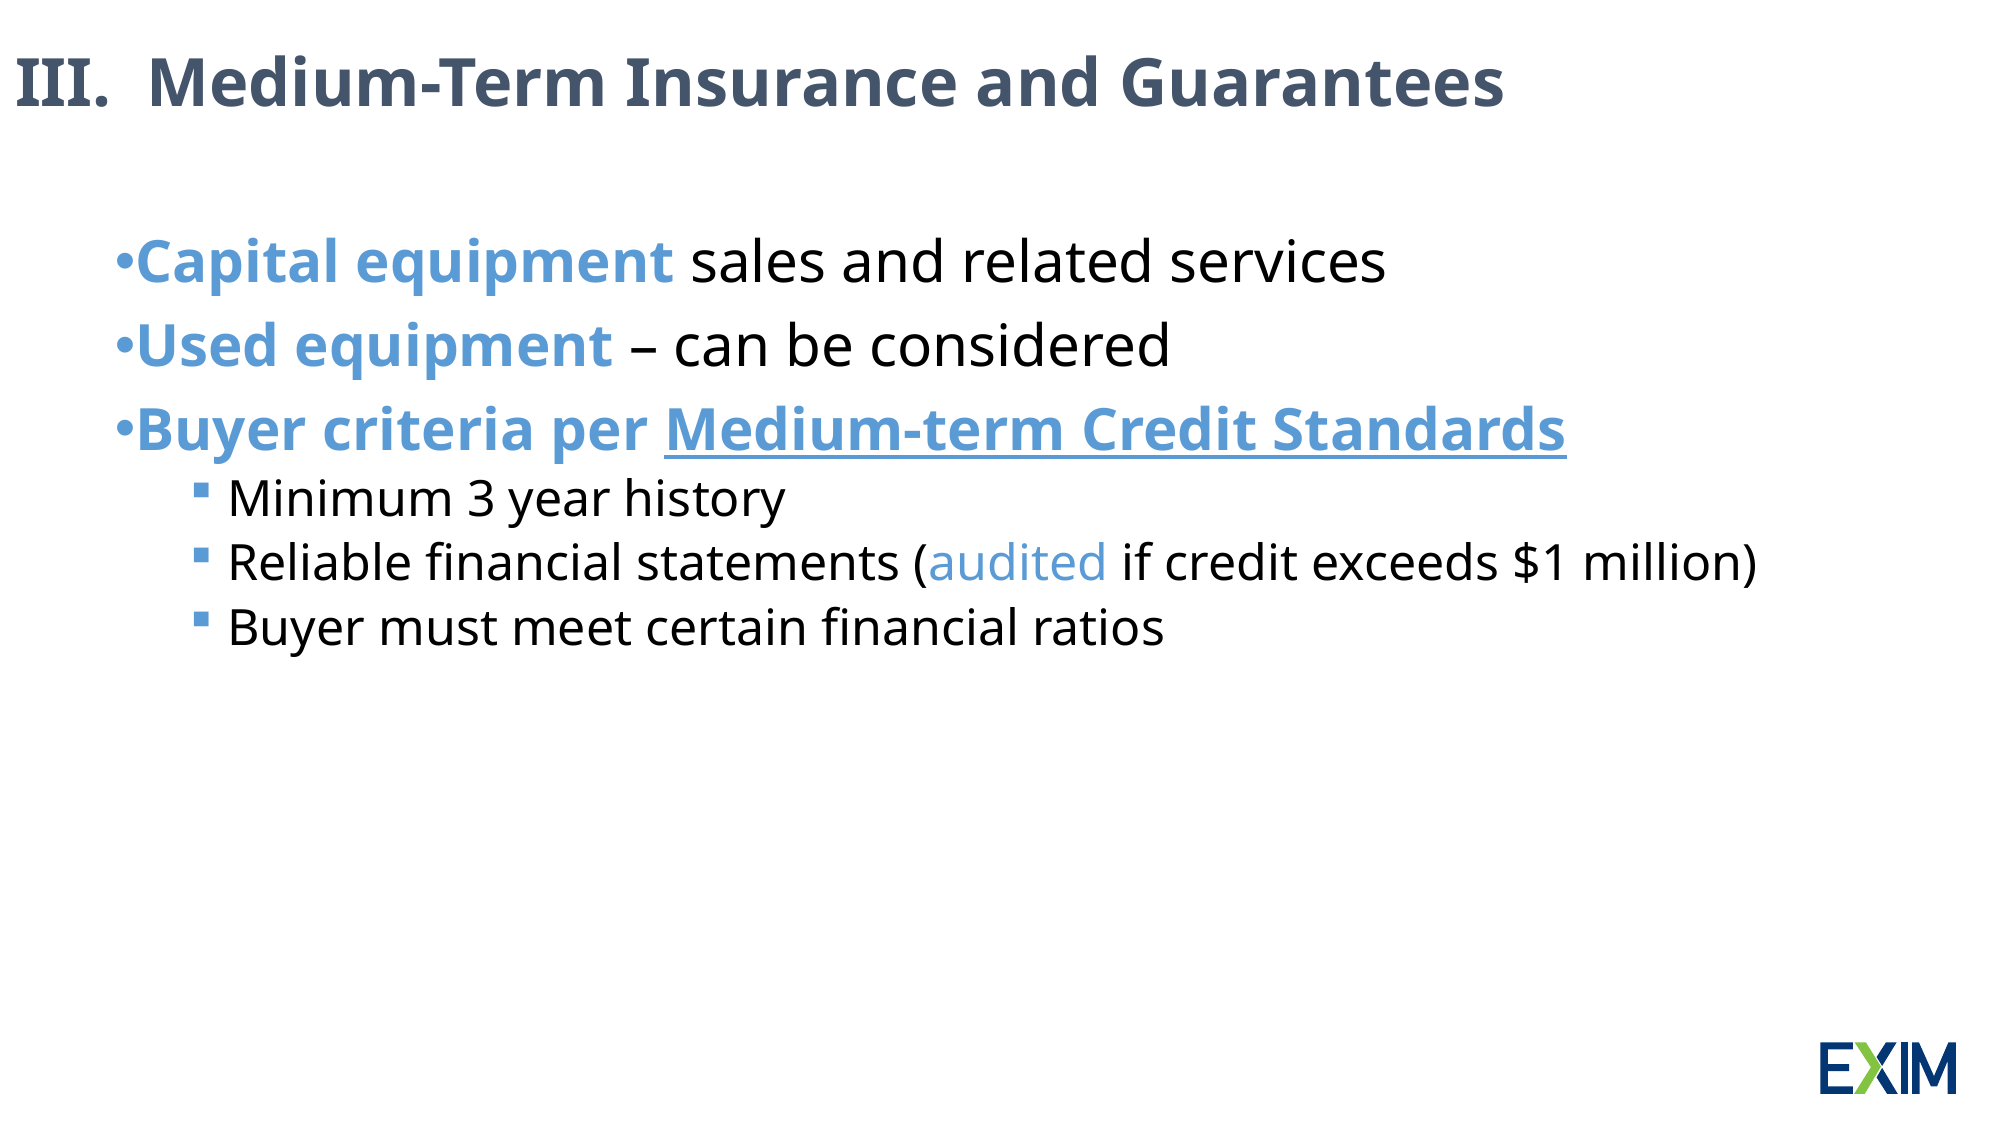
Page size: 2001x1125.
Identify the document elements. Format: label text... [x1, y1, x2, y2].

list Capital equipment sales and related services Used equipment – can be considered Buyer criteria per Medium-term Credit Standards Minimum 3 year history Reliable financial statements (audited if credit exceeds $1 million) Buyer must meet certain financial ratios [99, 224, 1834, 1000]
title III. Medium-Term Insurance and Guarantees [0, 37, 1750, 133]
